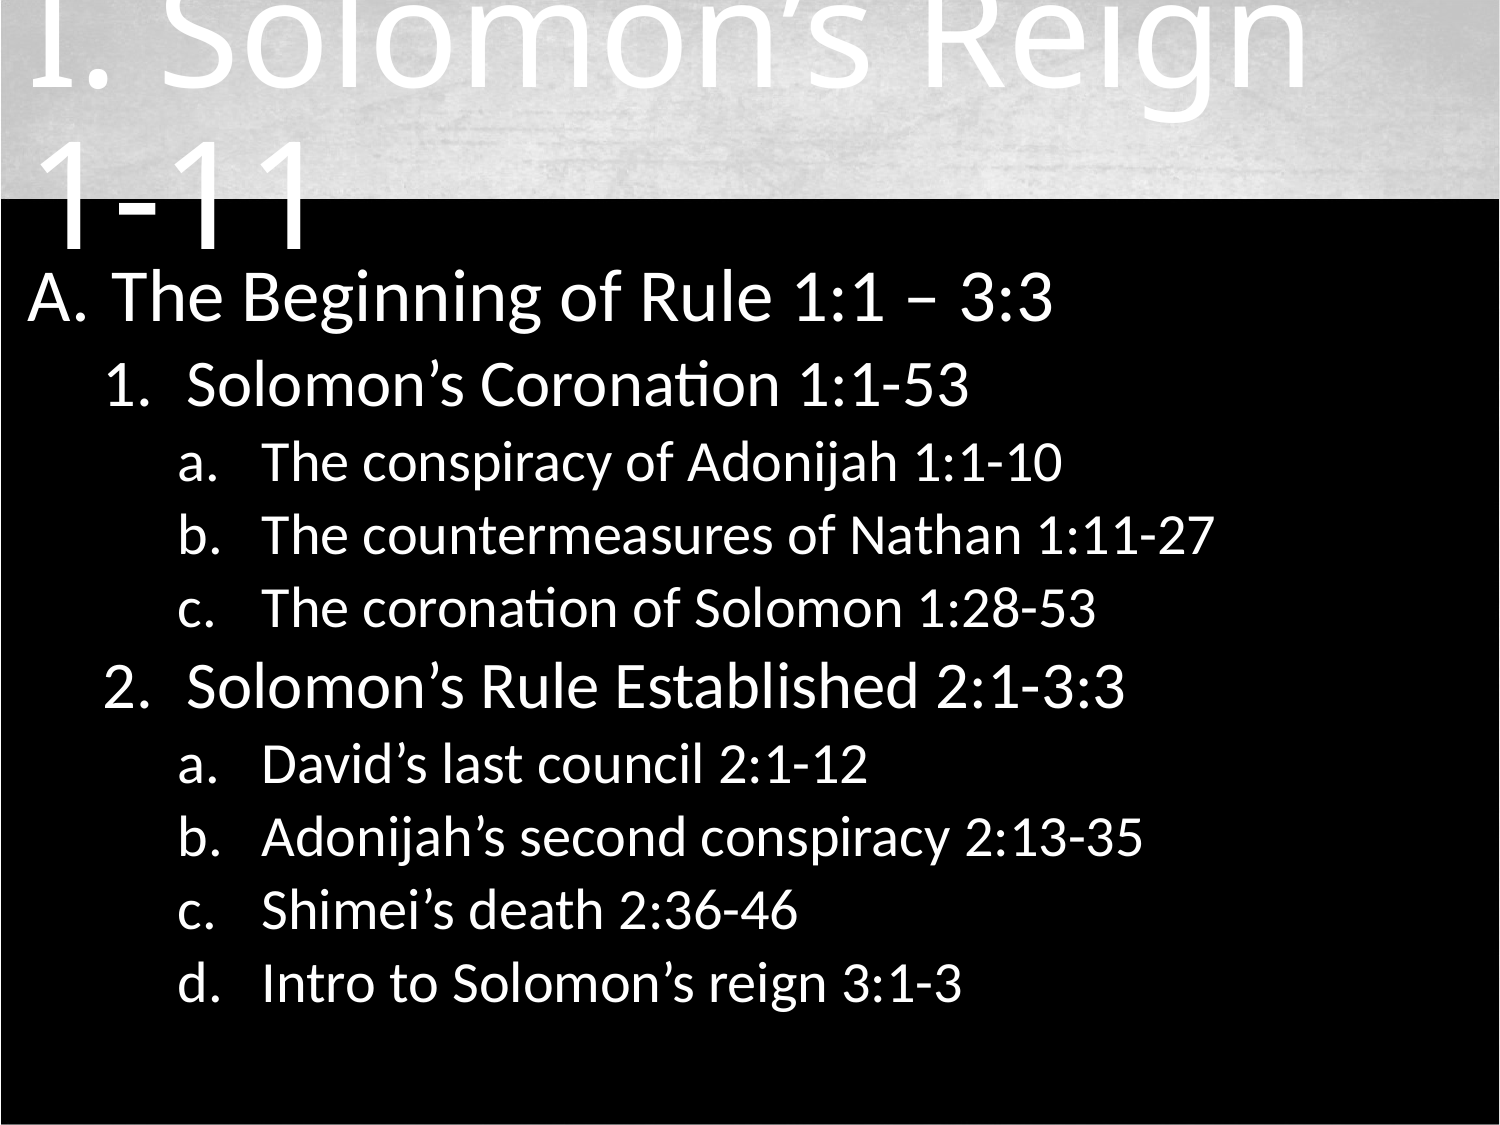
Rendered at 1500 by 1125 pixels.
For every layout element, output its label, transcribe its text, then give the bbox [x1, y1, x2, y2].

title I. Solomon’s Reign 1-11 [12, 11, 1491, 229]
list The Beginning of Rule 1:1 – 3:3 Solomon’s Coronation 1:1-53 The conspiracy of Adonijah 1:1-10 The countermeasures of Nathan 1:11-27 The coronation of Solomon 1:28-53 Solomon’s Rule Established 2:1-3:3 David’s last council 2:1-12 Adonijah’s second conspiracy 2:13-35 Shimei’s death 2:36-46 Intro to Solomon’s reign 3:1-3 [12, 249, 1491, 1113]
picture [0, 0, 1500, 1125]
